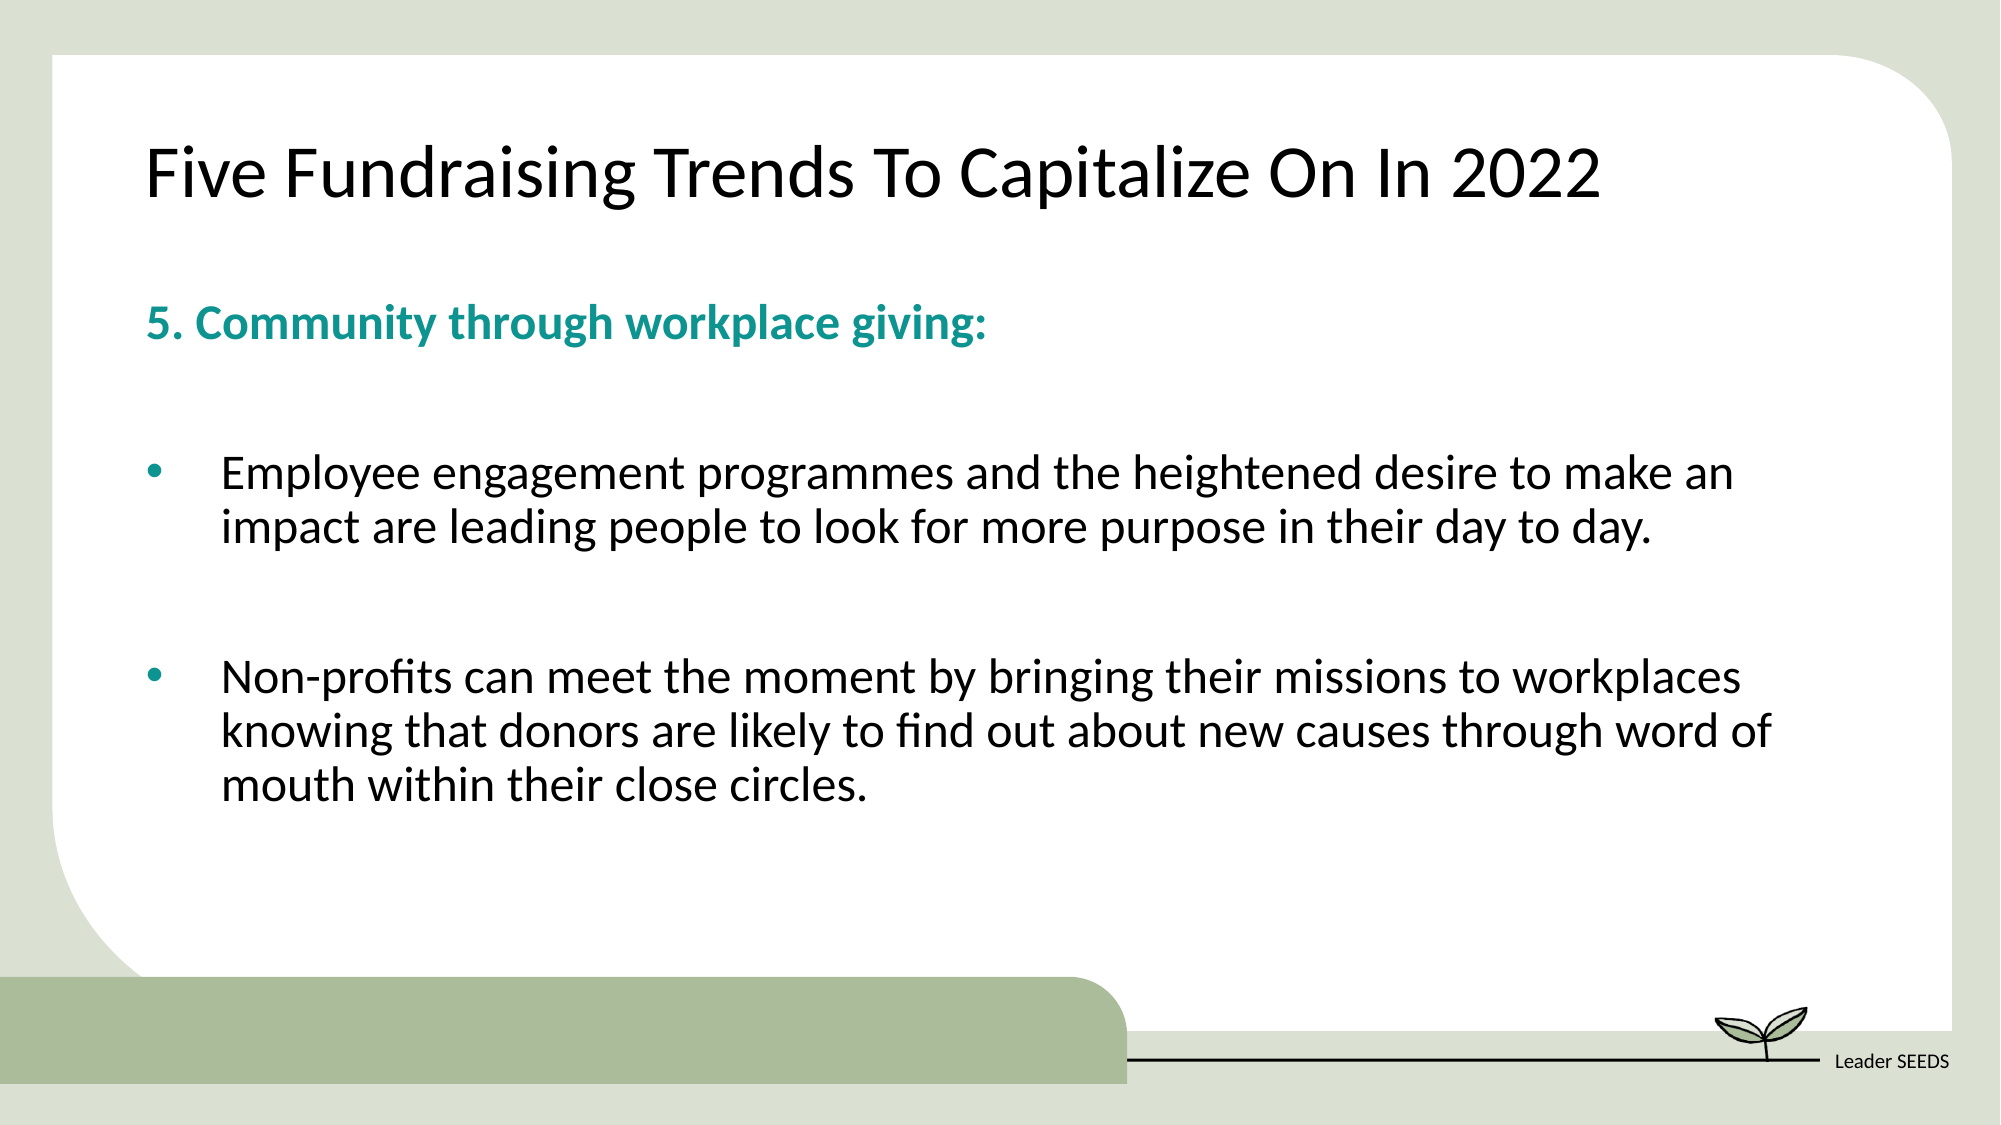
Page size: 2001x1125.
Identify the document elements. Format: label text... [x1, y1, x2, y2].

list 5. Community through workplace giving: Employee engagement programmes and the heightened desire to make an impact are leading people to look for more purpose in their day to day. Non-profits can meet the moment by bringing their missions to workplaces knowing that donors are likely to find out about new causes through word of mouth within their close circles. [130, 289, 1869, 968]
list Five Fundraising Trends To Capitalize On In 2022 [130, 124, 1869, 257]
